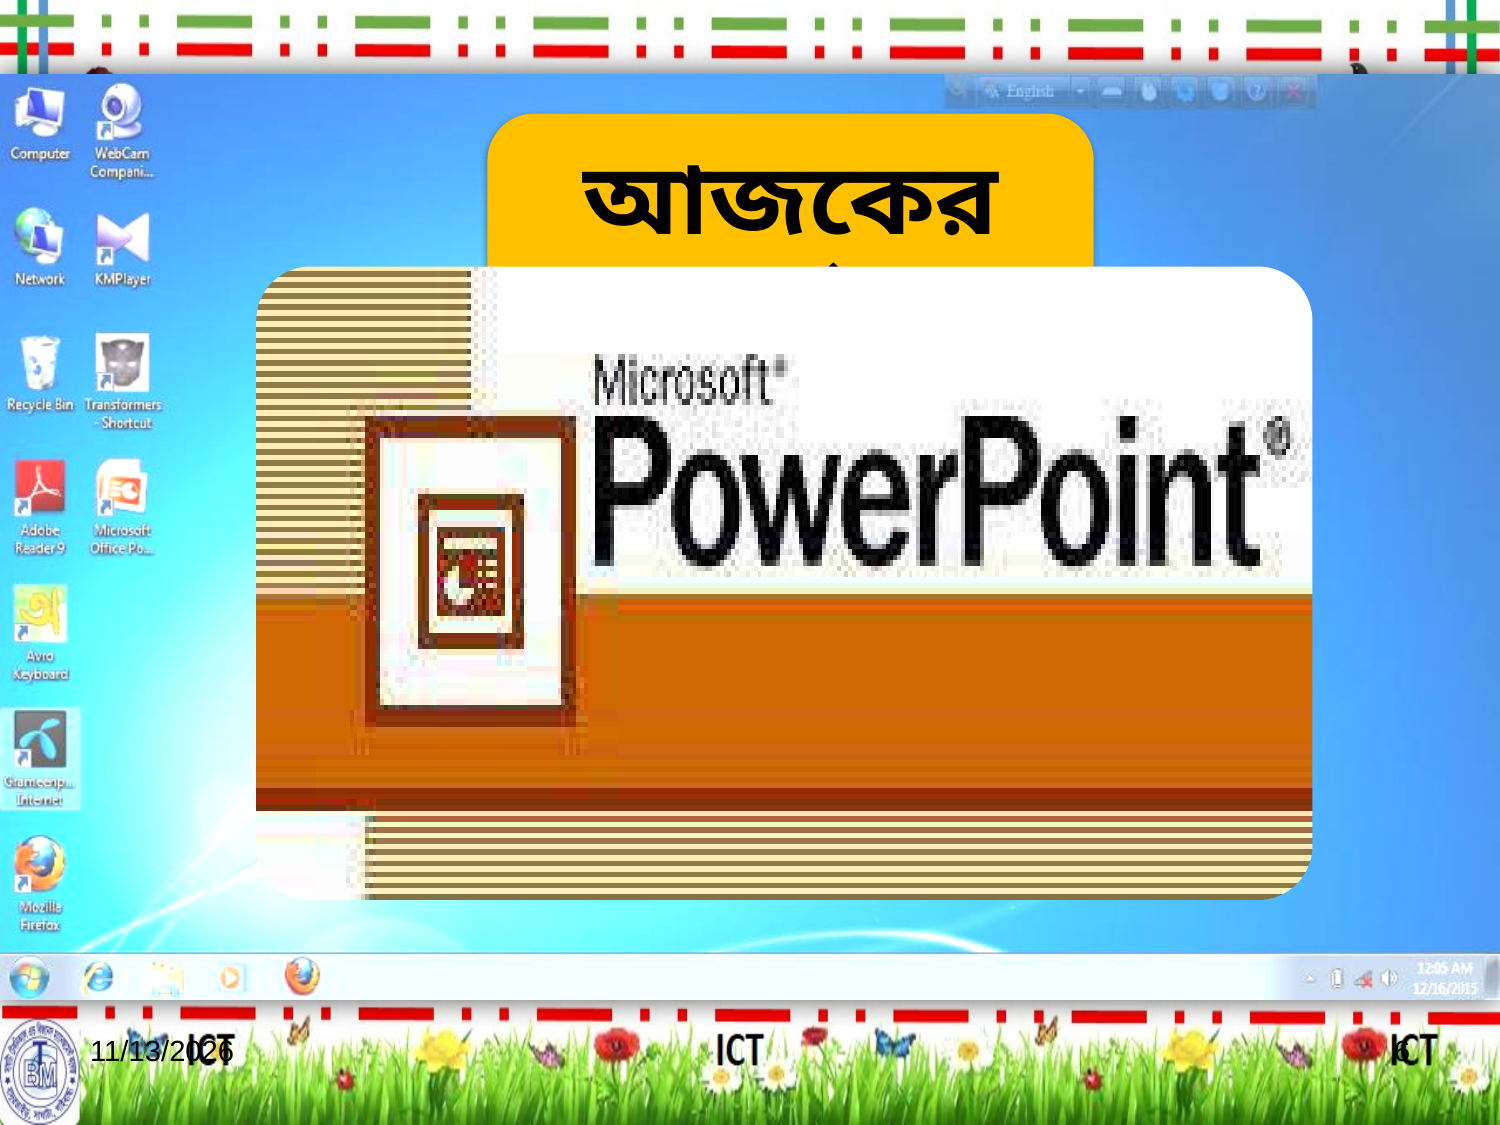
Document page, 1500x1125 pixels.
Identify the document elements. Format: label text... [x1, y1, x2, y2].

slide_number 16-Jan-21 [74, 1024, 426, 1103]
slide_number 6 [1074, 1024, 1426, 1103]
picture [0, 0, 1500, 1125]
